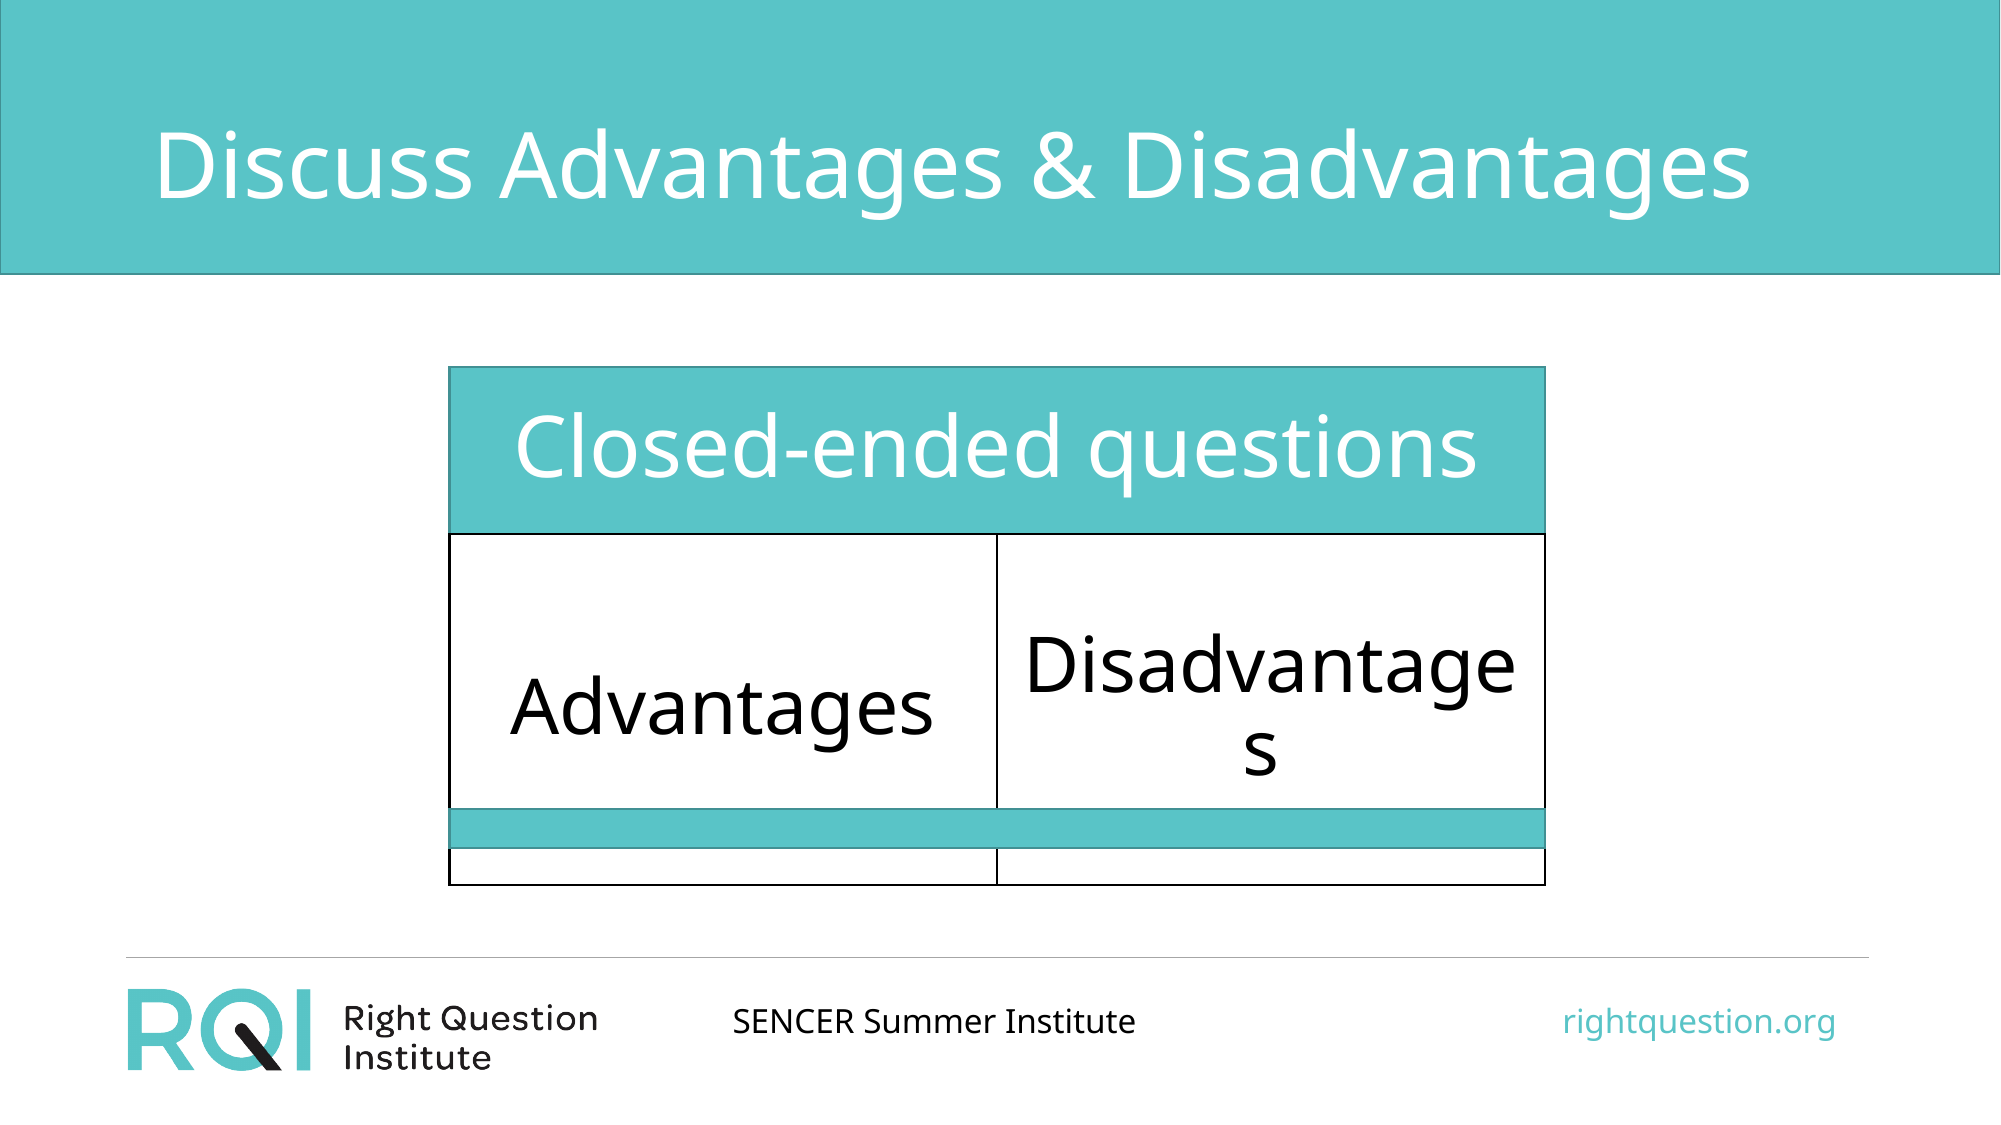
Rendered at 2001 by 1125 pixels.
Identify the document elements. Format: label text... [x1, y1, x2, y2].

title Discuss Advantages & Disadvantages [137, 59, 1863, 278]
picture [126, 987, 598, 1072]
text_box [449, 366, 1545, 924]
